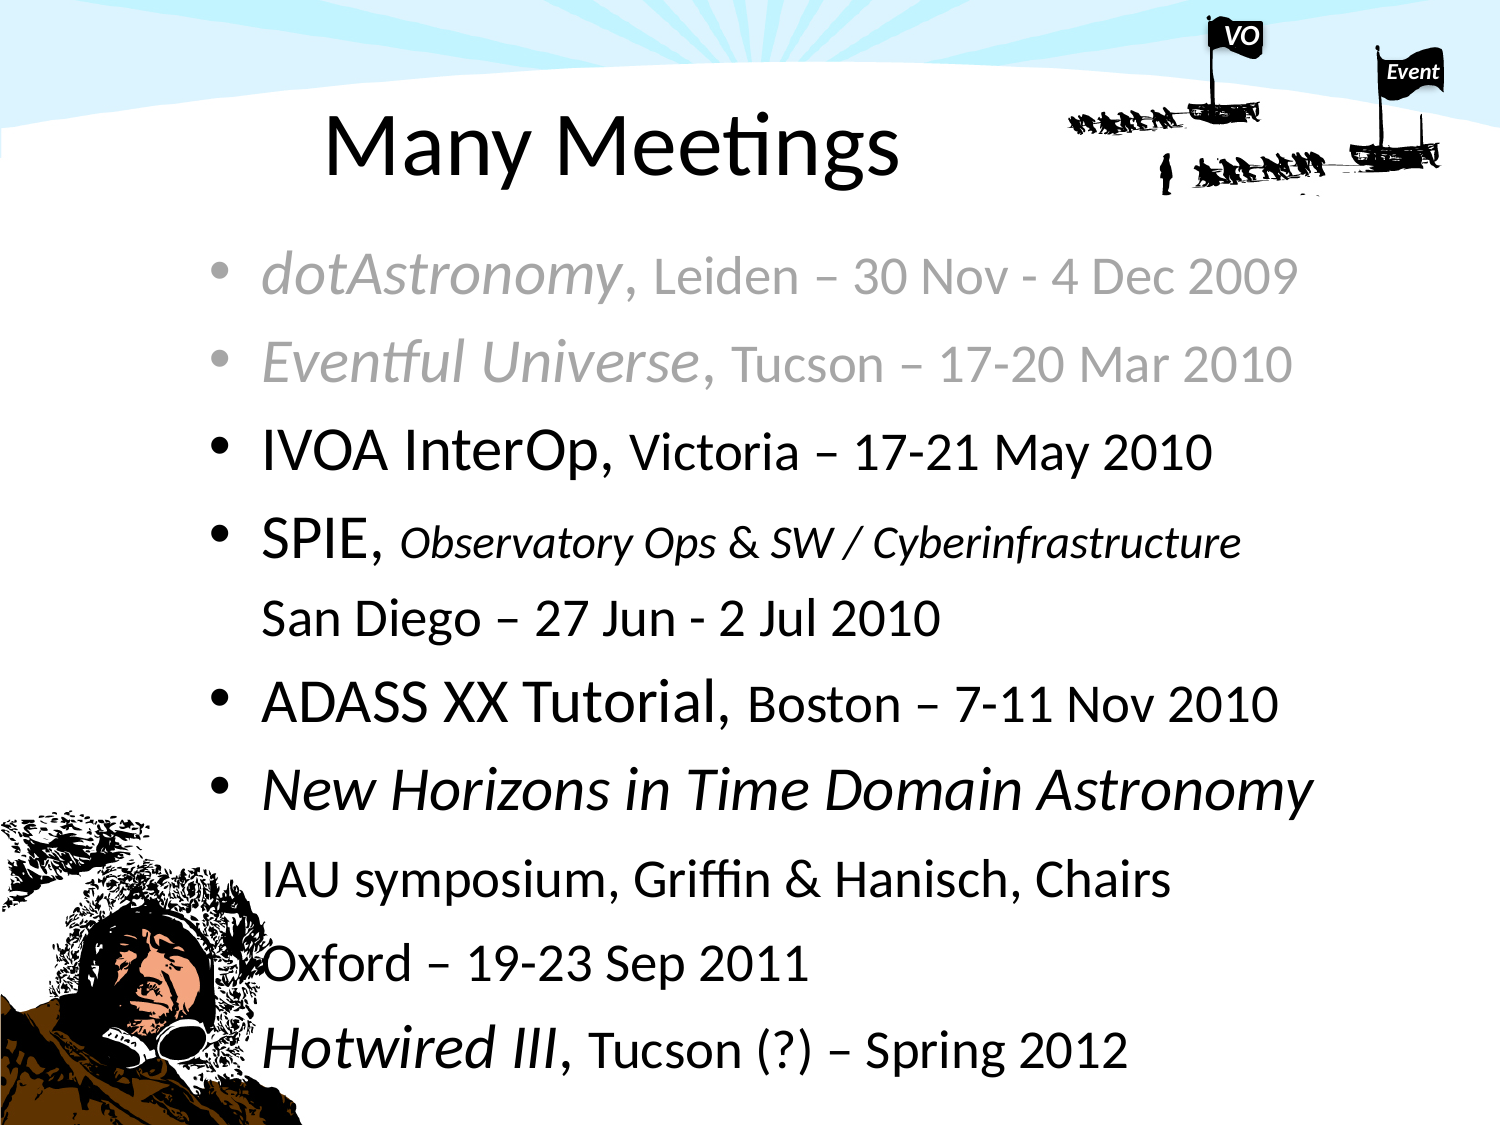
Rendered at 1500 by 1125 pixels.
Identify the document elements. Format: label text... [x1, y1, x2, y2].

title Many Meetings [75, 45, 1150, 233]
list dotAstronomy, Leiden – 30 Nov - 4 Dec 2009 Eventful Universe, Tucson – 17-20 Mar 2010 IVOA InterOp, Victoria – 17-21 May 2010 SPIE, Observatory Ops & SW / Cyberinfrastructure San Diego – 27 Jun - 2 Jul 2010 ADASS XX Tutorial, Boston – 7-11 Nov 2010 New Horizons in Time Domain Astronomy IAU symposium, Griffin & Hanisch, Chairs Oxford – 19-23 Sep 2011 Hotwired III, Tucson (?) – Spring 2012 [194, 224, 1416, 1103]
picture [0, 0, 1500, 1125]
